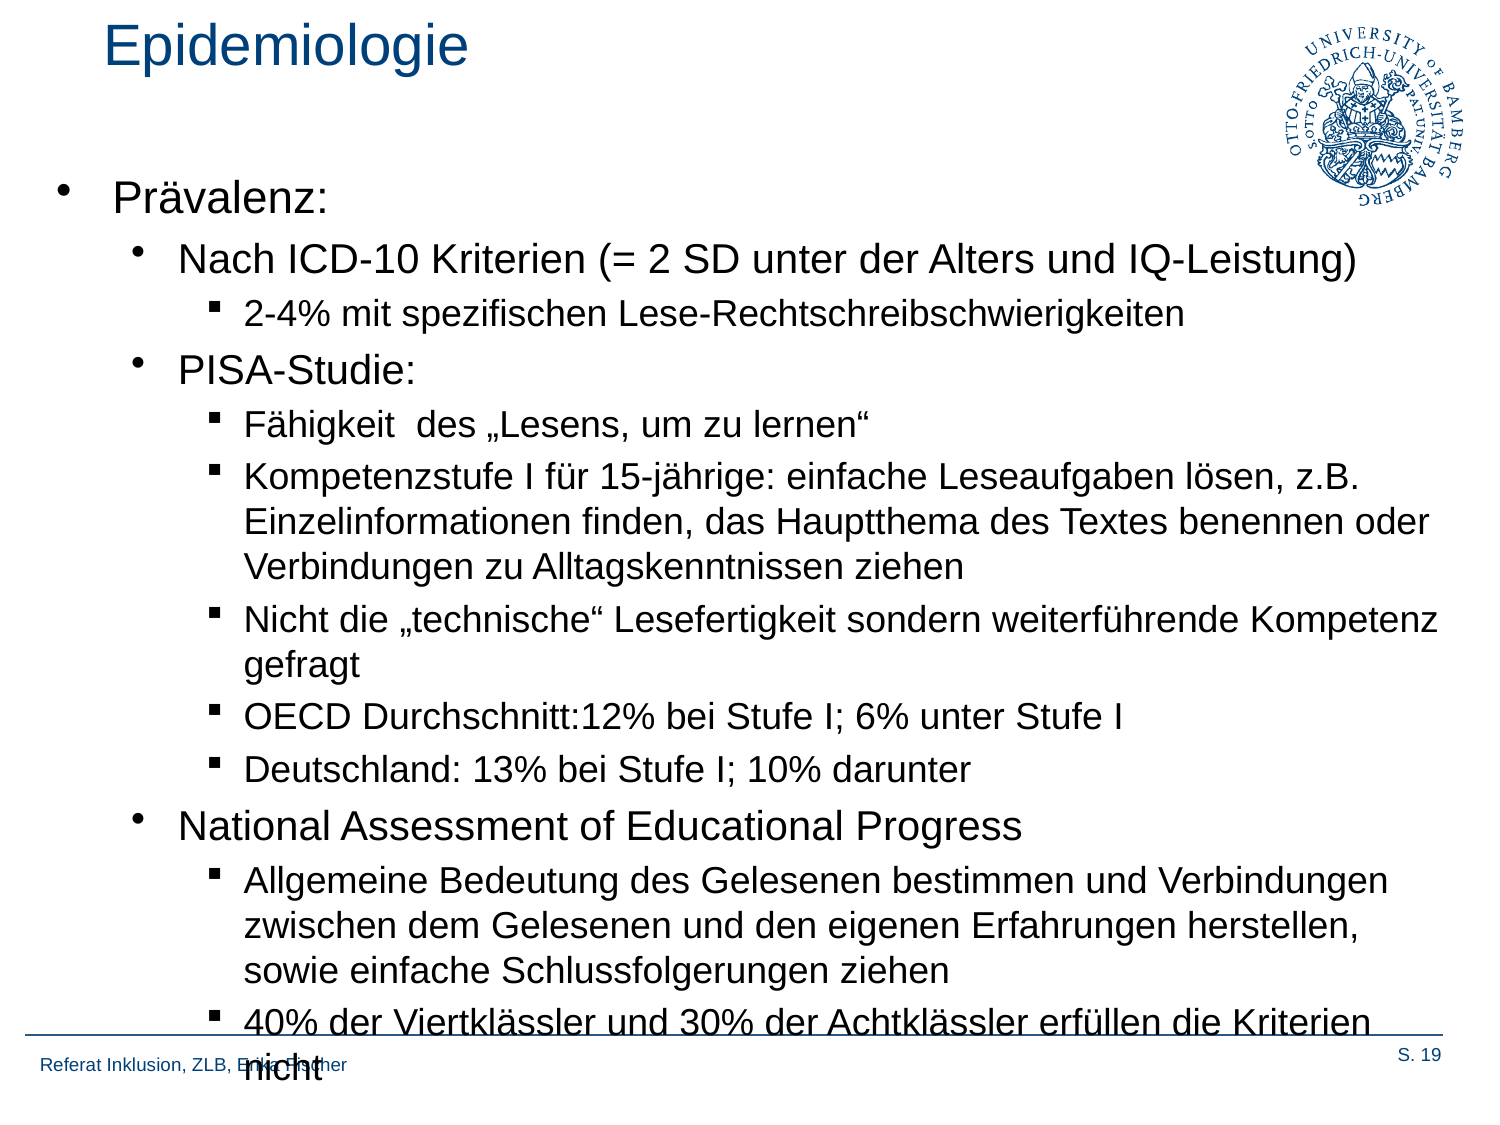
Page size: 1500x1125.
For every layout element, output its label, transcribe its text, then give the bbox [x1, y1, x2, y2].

list Prävalenz: Nach ICD-10 Kriterien (= 2 SD unter der Alters und IQ-Leistung) 2-4% mit spezifischen Lese-Rechtschreibschwierigkeiten PISA-Studie: Fähigkeit des „Lesens, um zu lernen“ Kompetenzstufe I für 15-jährige: einfache Leseaufgaben lösen, z.B. Einzelinformationen finden, das Hauptthema des Textes benennen oder Verbindungen zu Alltagskenntnissen ziehen Nicht die „technische“ Lesefertigkeit sondern weiterführende Kompetenz gefragt OECD Durchschnitt:12% bei Stufe I; 6% unter Stufe I Deutschland: 13% bei Stufe I; 10% darunter National Assessment of Educational Progress Allgemeine Bedeutung des Gelesenen bestimmen und Verbindungen zwischen dem Gelesenen und den eigenen Erfahrungen herstellen, sowie einfache Schlussfolgerungen ziehen 40% der Viertklässler und 30% der Achtklässler erfüllen die Kriterien nicht [41, 160, 1459, 1125]
title Epidemiologie [88, 0, 1364, 160]
